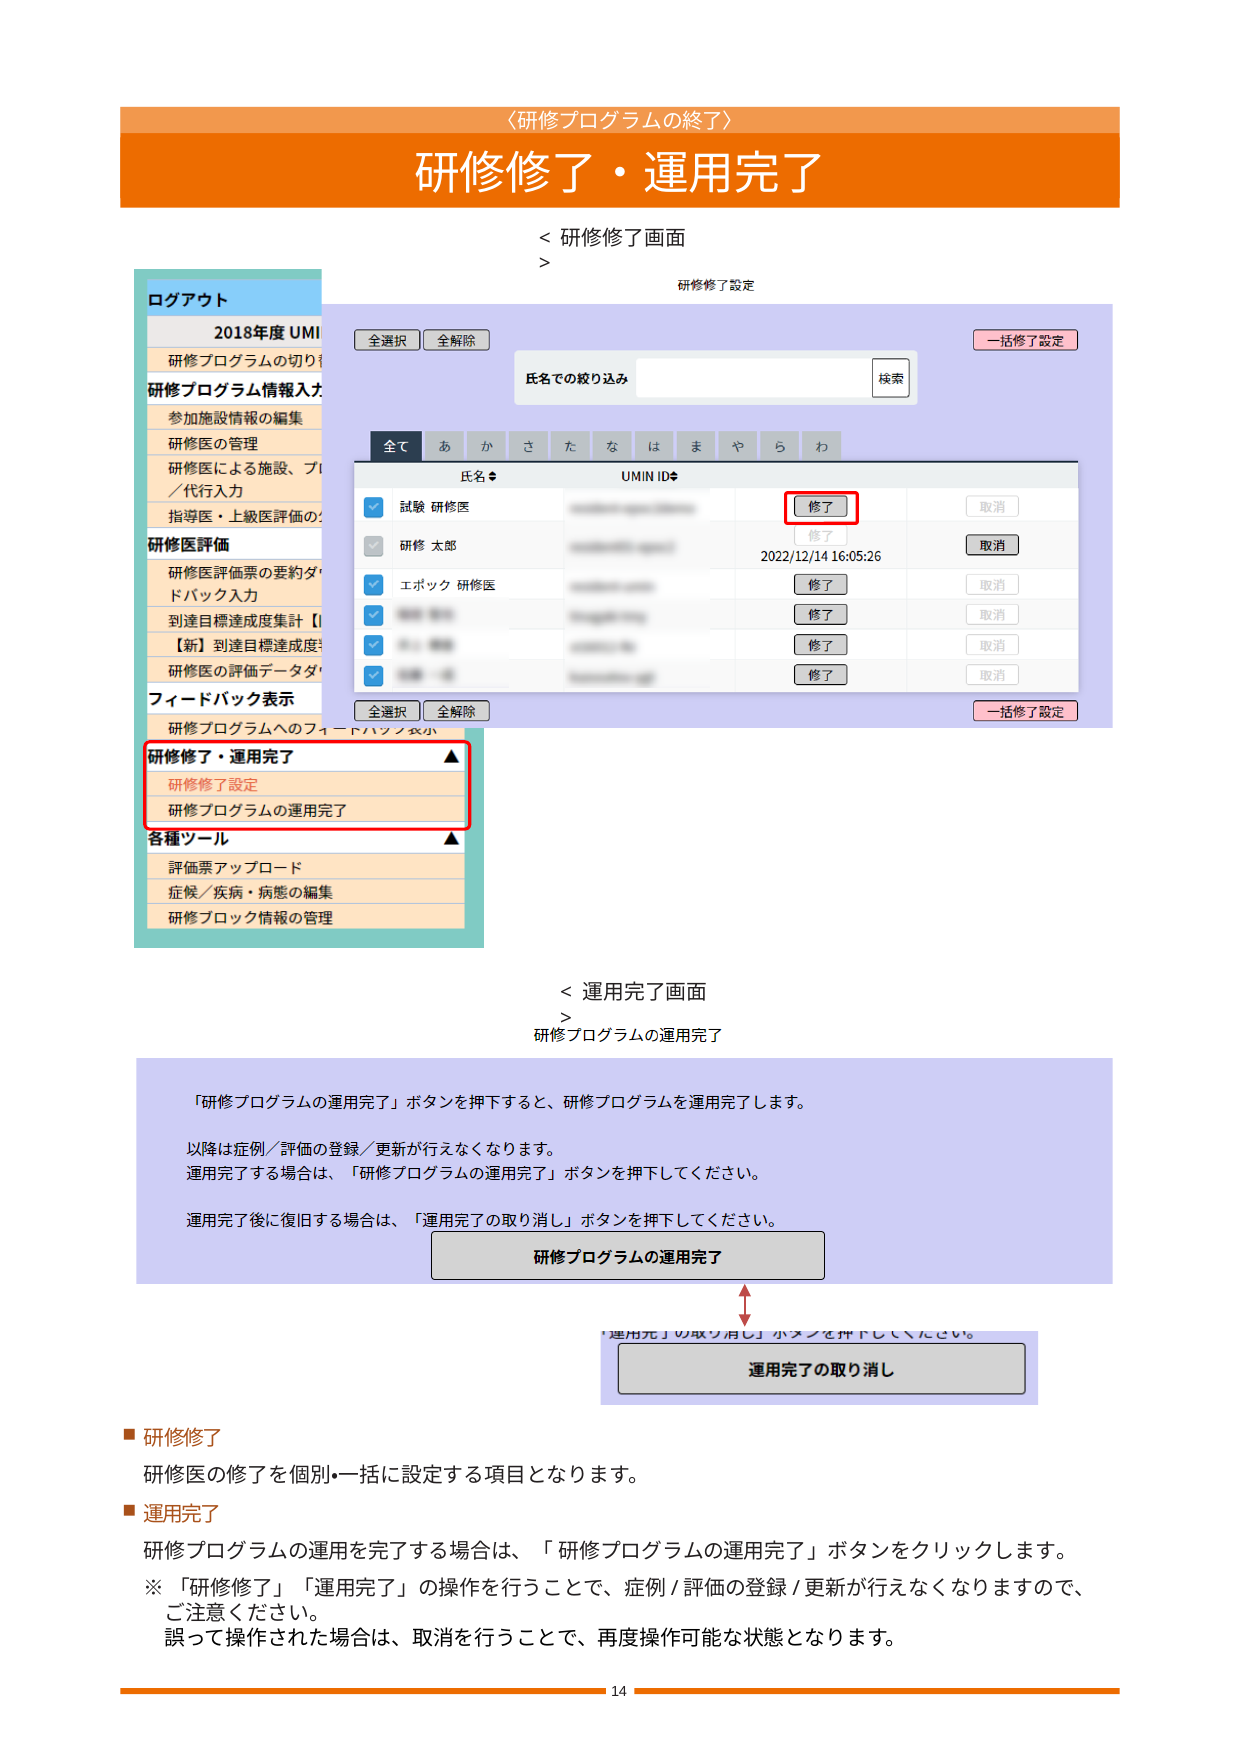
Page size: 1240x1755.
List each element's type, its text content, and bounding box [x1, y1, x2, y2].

slide_number 14 [604, 1681, 636, 1755]
text_box < 研修修了画面> [536, 222, 704, 266]
text_box 〈研修プログラムの終了〉 [120, 106, 1120, 134]
text_box 研修修了 研修医の修了を個別・一括に設定する項目となります。 運用完了 研修プログラムの運用を完了する場合は、「 研修プログラムの運用完了 」ボタンをクリックします。 ※「研修修了」「運用完了」の操作を行うことで、症例/評価の登録/更新が行えなくなりますので、 ご注意ください。 誤って操作された場合は、取消を行うことで、再度操作可能な状態となります。 [120, 1410, 1112, 1650]
picture [136, 1011, 1113, 1285]
text_box [120, 199, 1120, 208]
text_box 研修修了・運用完了 [120, 137, 1120, 199]
picture [600, 1331, 1039, 1405]
text_box < 運用完了画面> [558, 977, 713, 1010]
picture [134, 267, 1113, 948]
